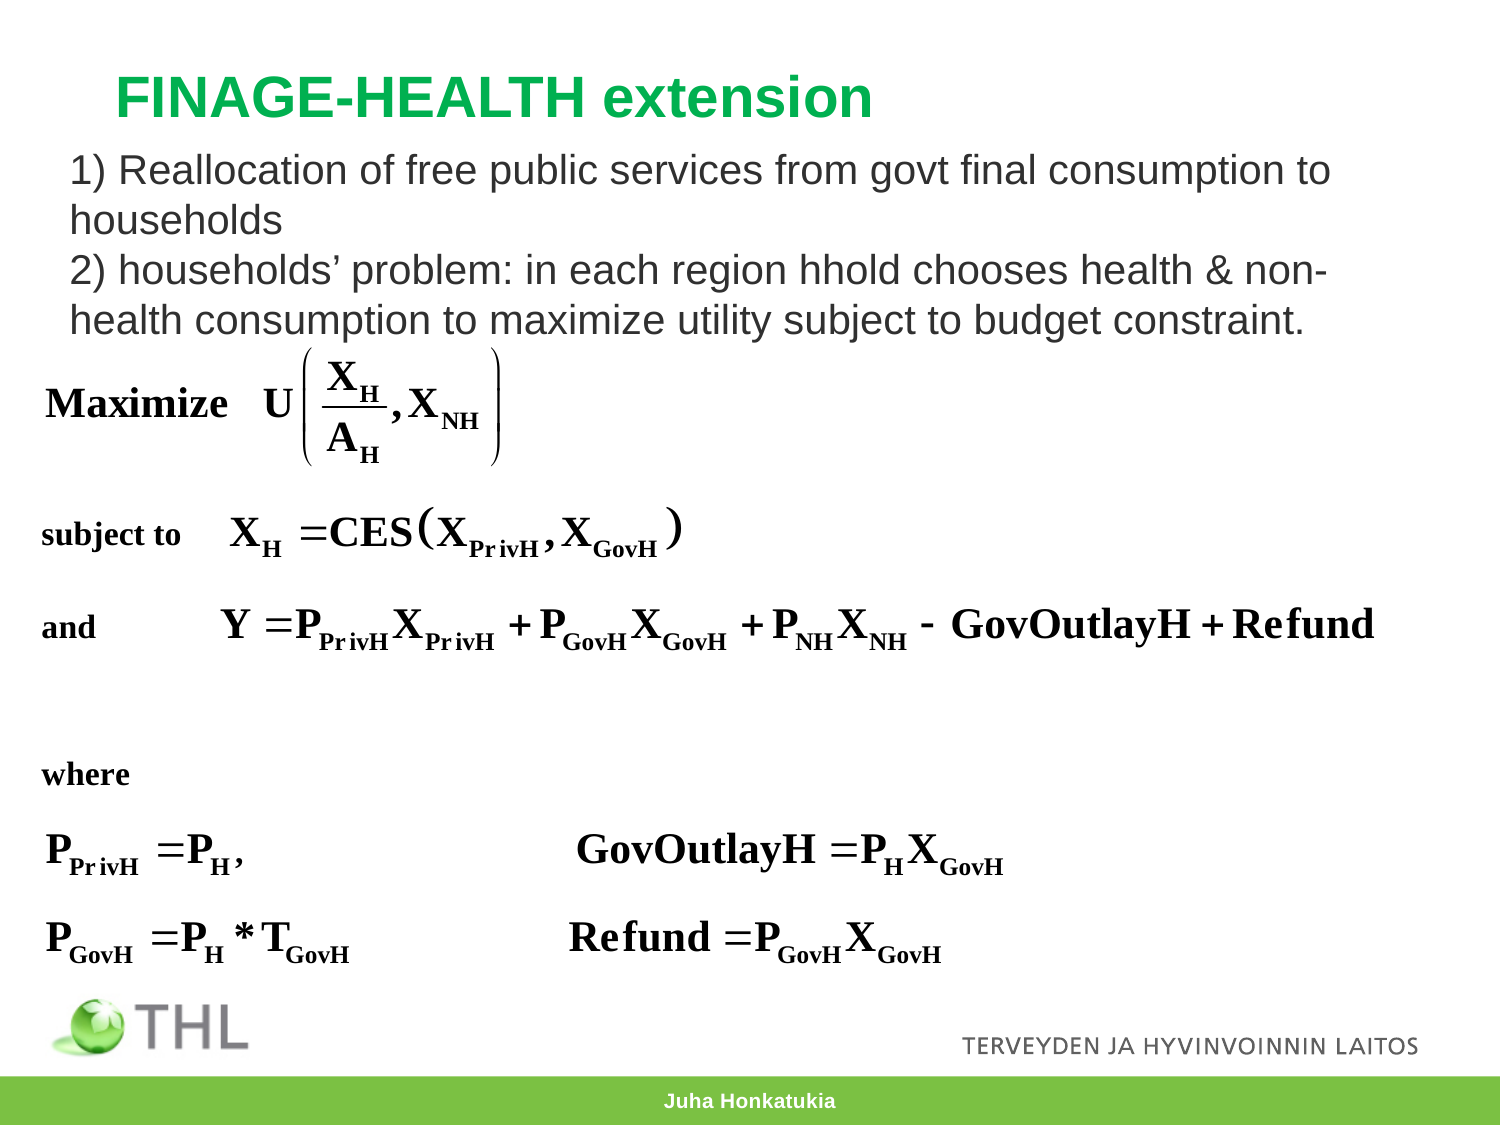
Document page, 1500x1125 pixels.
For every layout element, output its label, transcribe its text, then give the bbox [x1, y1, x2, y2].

text_box 1) Reallocation of free public services from govt final consumption to households 2) households’ problem: in each region hhold chooses health & non-health consumption to maximize utility subject to budget constraint. [54, 135, 1402, 338]
footer Juha Honkatukia [253, 1082, 1247, 1118]
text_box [41, 340, 1500, 1006]
title FINAGE-HEALTH extension [100, 42, 1424, 138]
picture [24, 983, 275, 1067]
